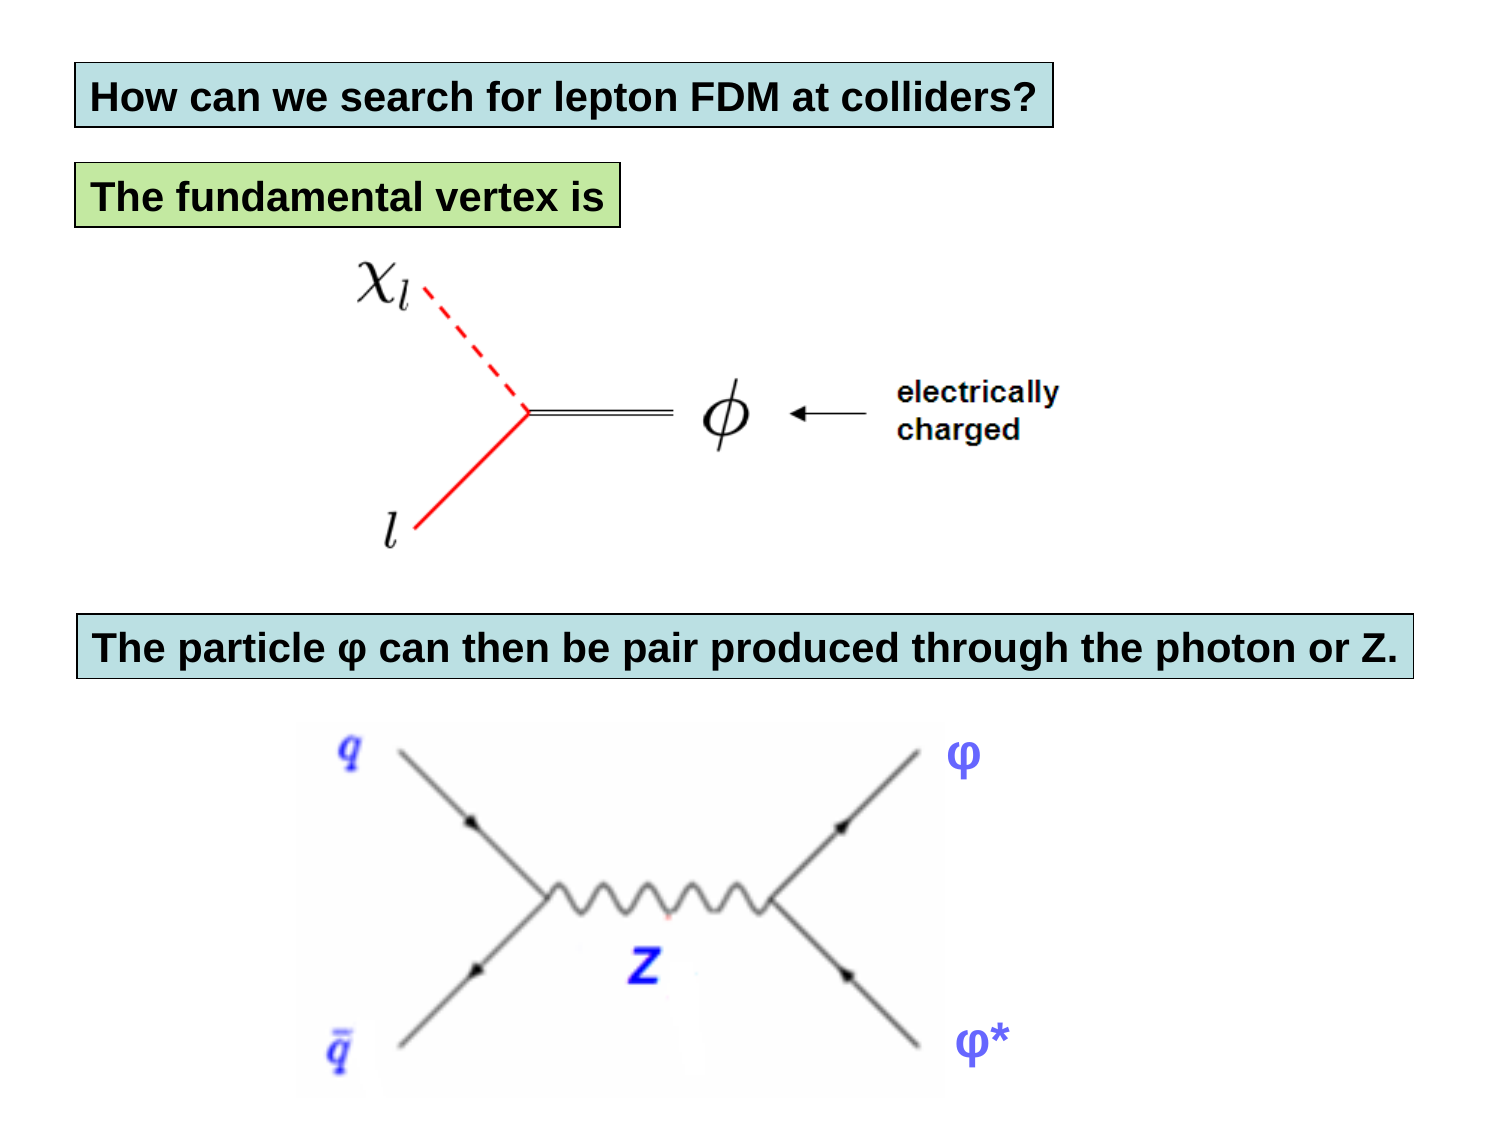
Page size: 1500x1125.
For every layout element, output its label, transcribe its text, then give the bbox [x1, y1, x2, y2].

picture [296, 721, 945, 1099]
picture [349, 249, 1076, 553]
text_box φ* [949, 1000, 1055, 1076]
text_box The fundamental vertex is [75, 162, 620, 228]
text_box How can we search for lepton FDM at colliders? [74, 62, 1053, 128]
text_box φ [931, 712, 997, 788]
text_box The particle φ can then be pair produced through the photon or Z. [76, 613, 1414, 679]
